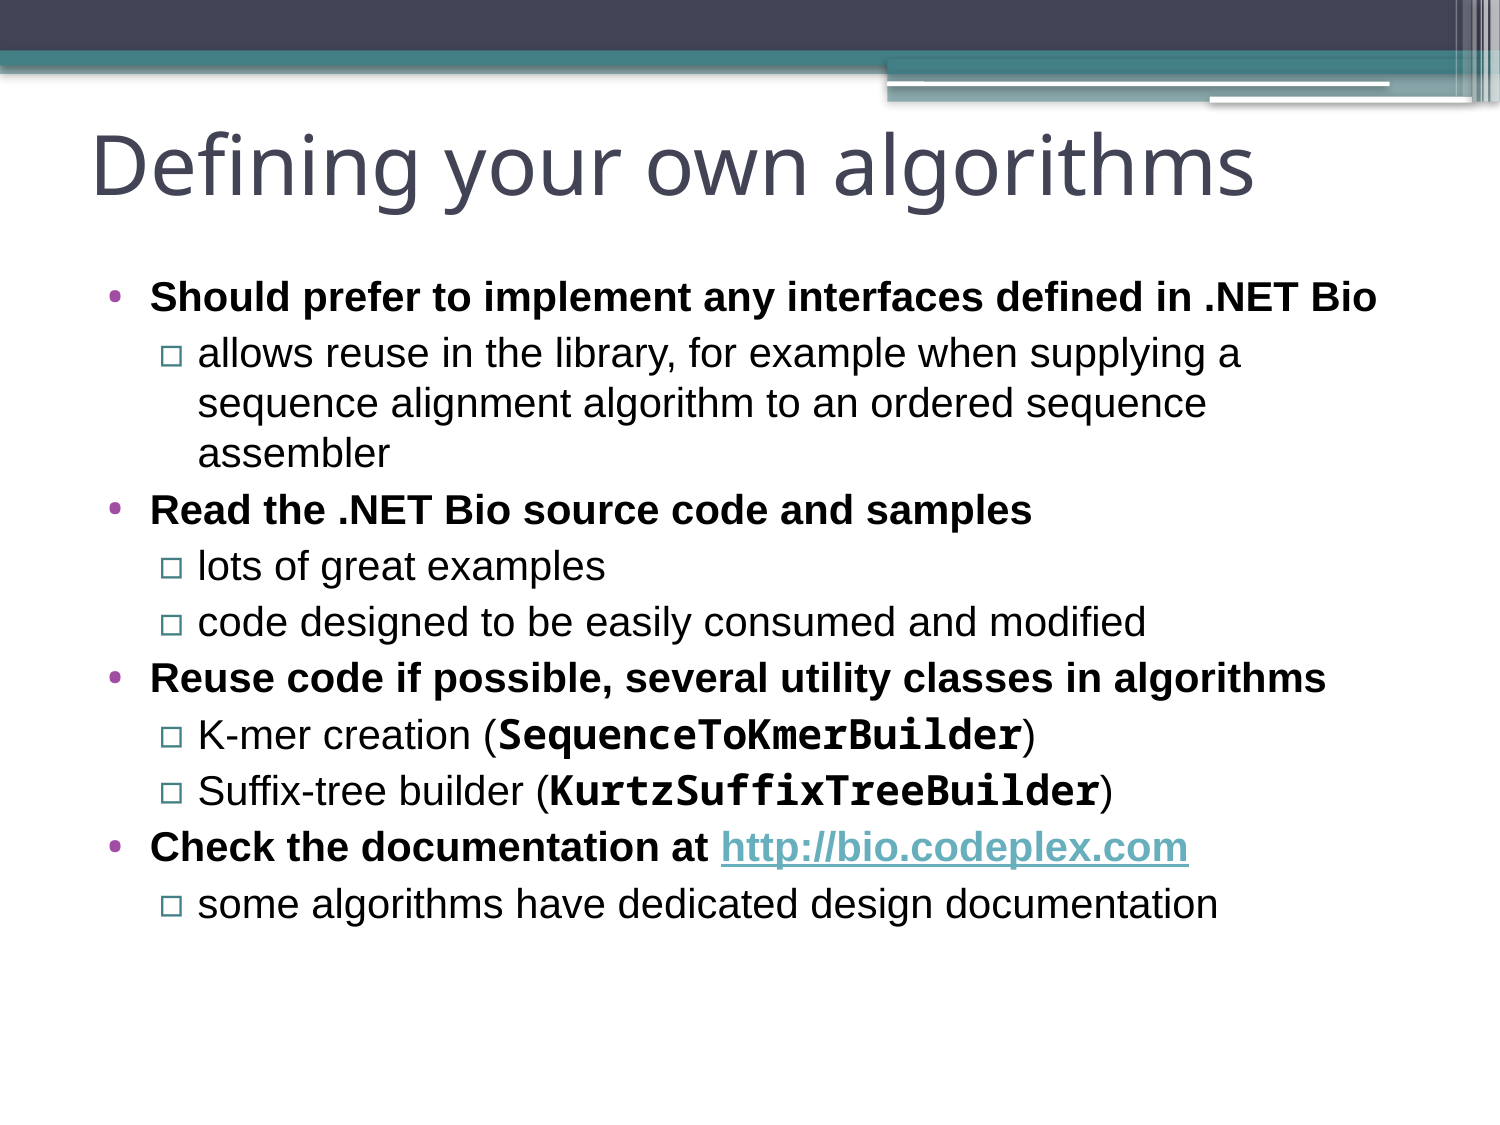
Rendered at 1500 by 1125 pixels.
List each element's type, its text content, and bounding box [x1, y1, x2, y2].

list Should prefer to implement any interfaces defined in .NET Bio allows reuse in the library, for example when supplying a sequence alignment algorithm to an ordered sequence assembler Read the .NET Bio source code and samples lots of great examples code designed to be easily consumed and modified Reuse code if possible, several utility classes in algorithms K-mer creation (SequenceToKmerBuilder) Suffix-tree builder (KurtzSuffixTreeBuilder) Check the documentation at http://bio.codeplex.com some algorithms have dedicated design documentation [75, 262, 1425, 1079]
title Defining your own algorithms [75, 75, 1425, 250]
